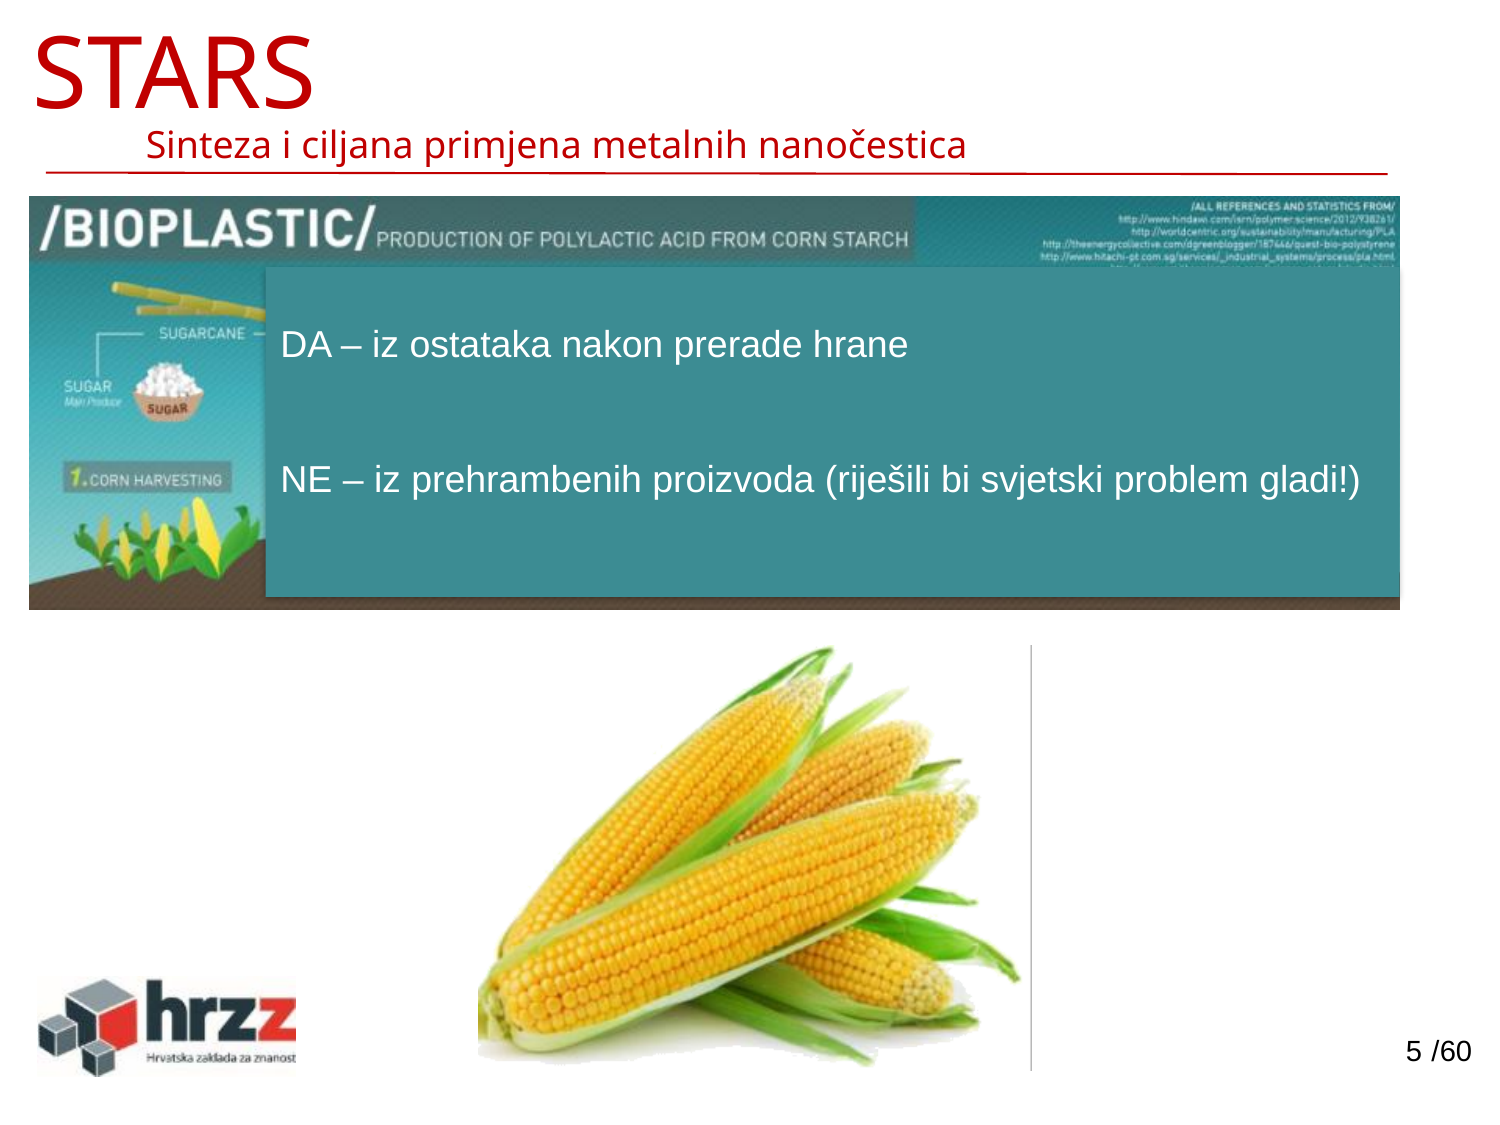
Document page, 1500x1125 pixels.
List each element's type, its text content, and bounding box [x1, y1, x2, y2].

picture [29, 196, 1400, 610]
picture [37, 975, 296, 1078]
text_box Sinteza i ciljana primjena metalnih nanočestica [131, 113, 984, 171]
footer /60 [1431, 1024, 1500, 1103]
slide_number 5 [1074, 1024, 1426, 1103]
picture [478, 645, 1032, 1071]
text_box STARS [17, 1, 426, 136]
